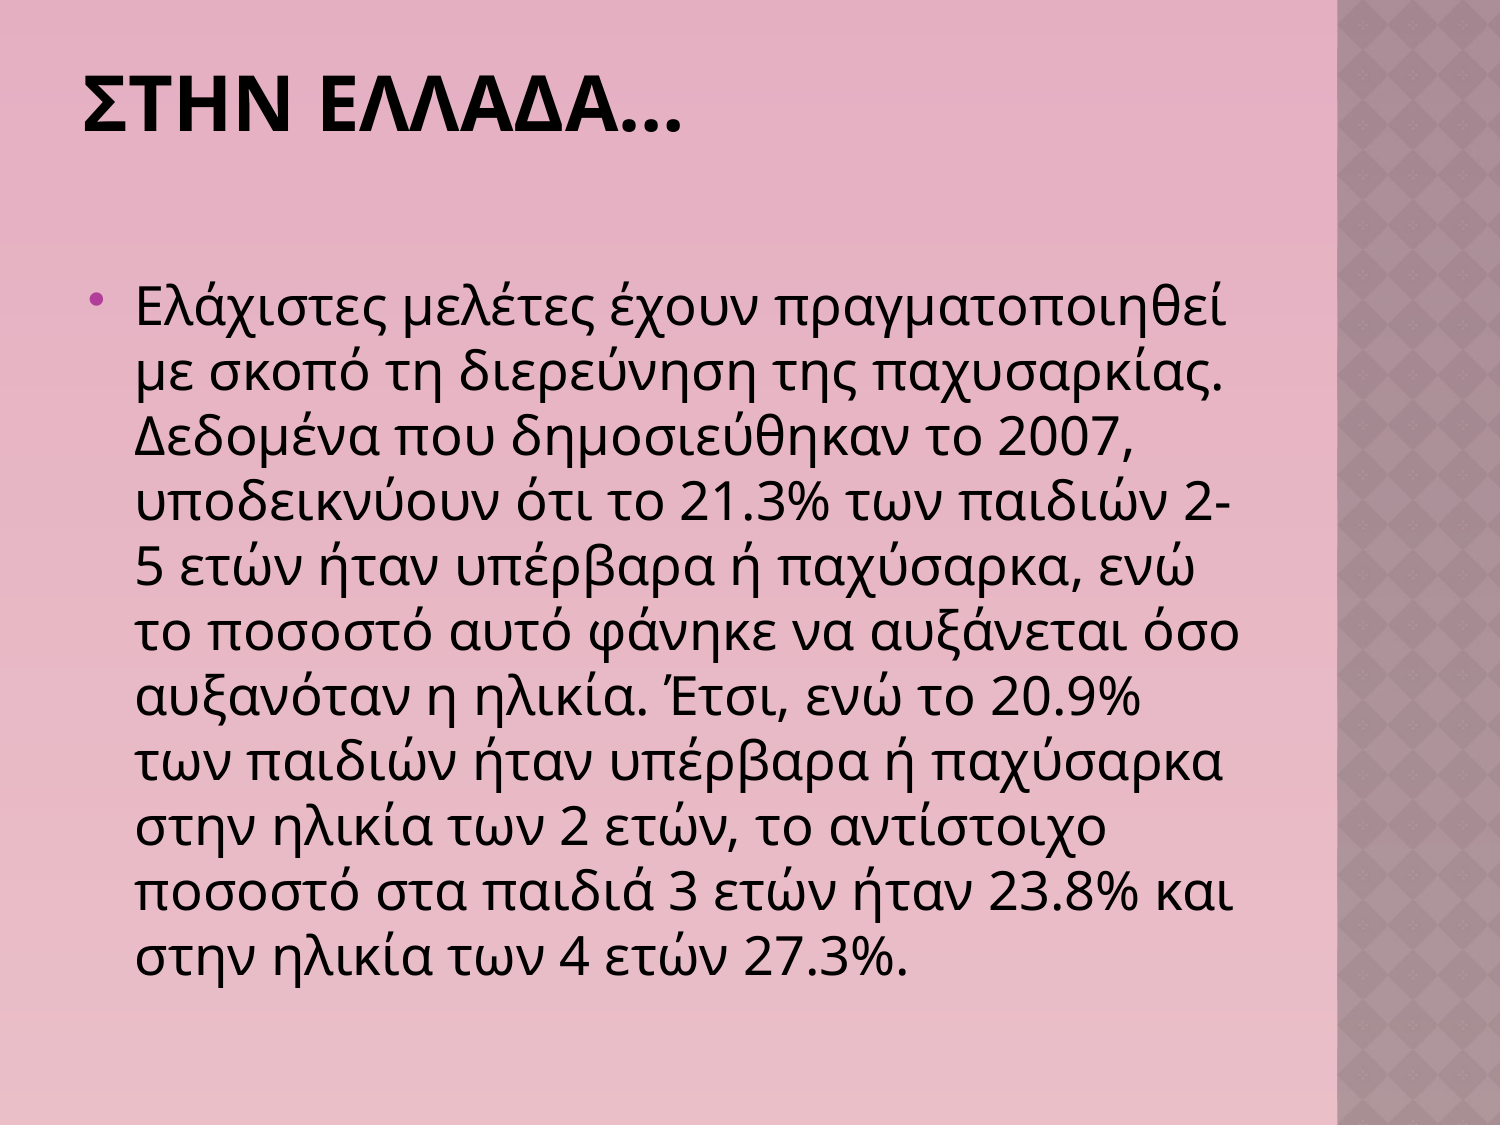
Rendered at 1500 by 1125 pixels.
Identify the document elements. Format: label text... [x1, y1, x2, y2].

title Στην Ελλαδα… [75, 52, 1263, 240]
list Ελάχιστες μελέτες έχουν πραγματοποιηθεί με σκοπό τη διερεύνηση της παχυσαρκίας. Δεδομένα που δημοσιεύθηκαν το 2007, υποδεικνύουν ότι το 21.3% των παιδιών 2-5 ετών ήταν υπέρβαρα ή παχύσαρκα, ενώ το ποσοστό αυτό φάνηκε να αυξάνεται όσο αυξανόταν η ηλικία. Έτσι, ενώ το 20.9% των παιδιών ήταν υπέρβαρα ή παχύσαρκα στην ηλικία των 2 ετών, το αντίστοιχο ποσοστό στα παιδιά 3 ετών ήταν 23.8% και στην ηλικία των 4 ετών 27.3%. [75, 264, 1263, 1059]
